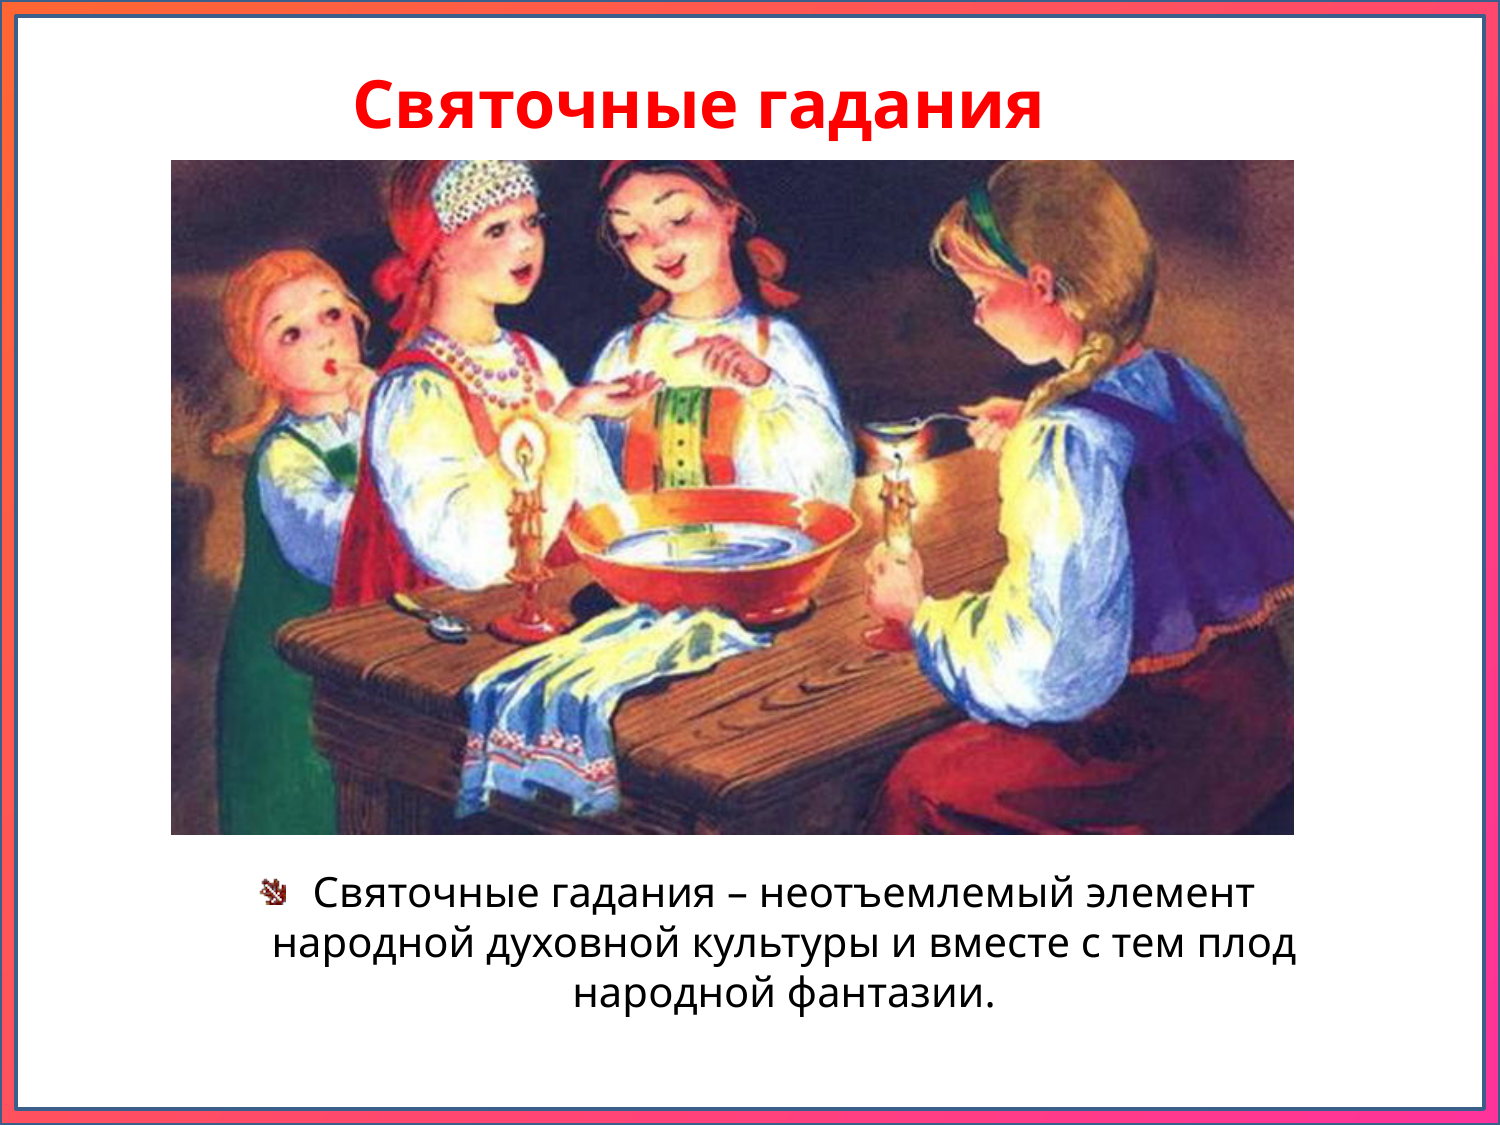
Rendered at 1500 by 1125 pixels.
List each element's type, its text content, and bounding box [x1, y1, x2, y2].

text_box Святочные гадания [337, 54, 1078, 150]
picture [170, 160, 1294, 835]
list Святочные гадания – неотъемлемый элемент народной духовной культуры и вместе с тем плод народной фантазии. [135, 857, 1376, 1059]
picture [256, 875, 286, 905]
text_box [0, 0, 1500, 1125]
